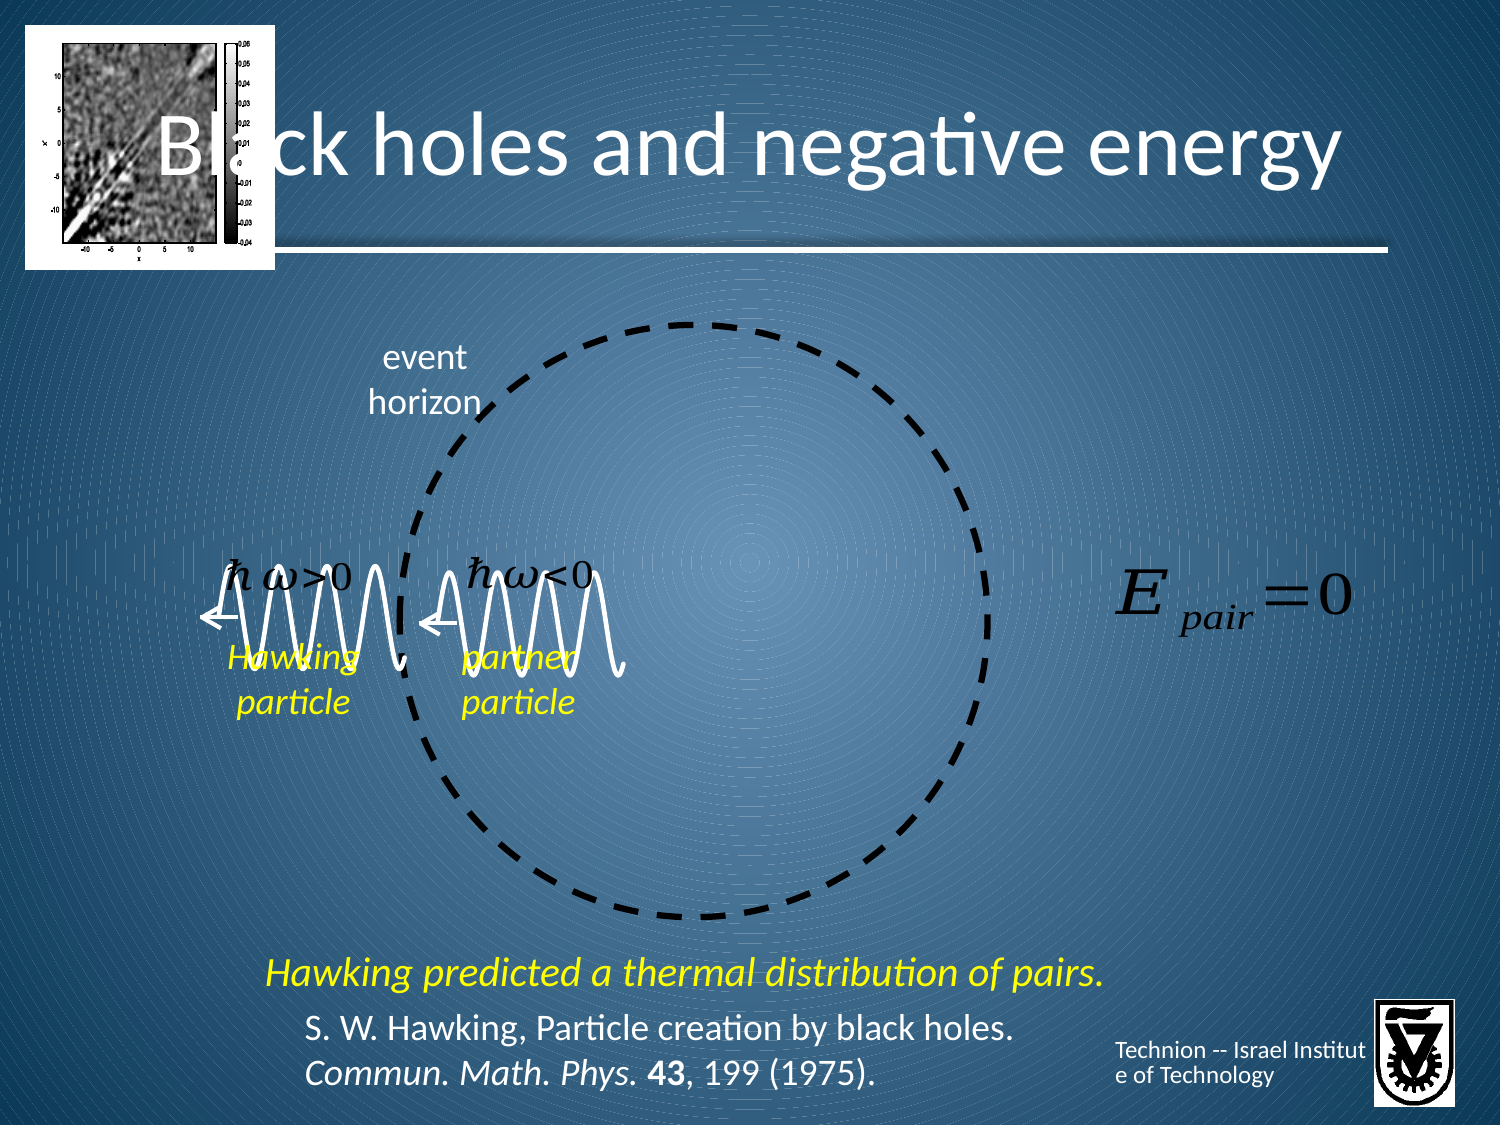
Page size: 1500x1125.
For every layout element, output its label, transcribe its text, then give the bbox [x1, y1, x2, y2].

text_box event horizon [312, 324, 538, 429]
title Black holes and negative energy [75, 45, 1425, 233]
text_box [410, 322, 990, 623]
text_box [418, 543, 628, 623]
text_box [199, 624, 1216, 1102]
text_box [199, 537, 409, 624]
footer Technion -- Israel Institute of Technology [1220, 1018, 1388, 1079]
picture [1374, 999, 1455, 1107]
